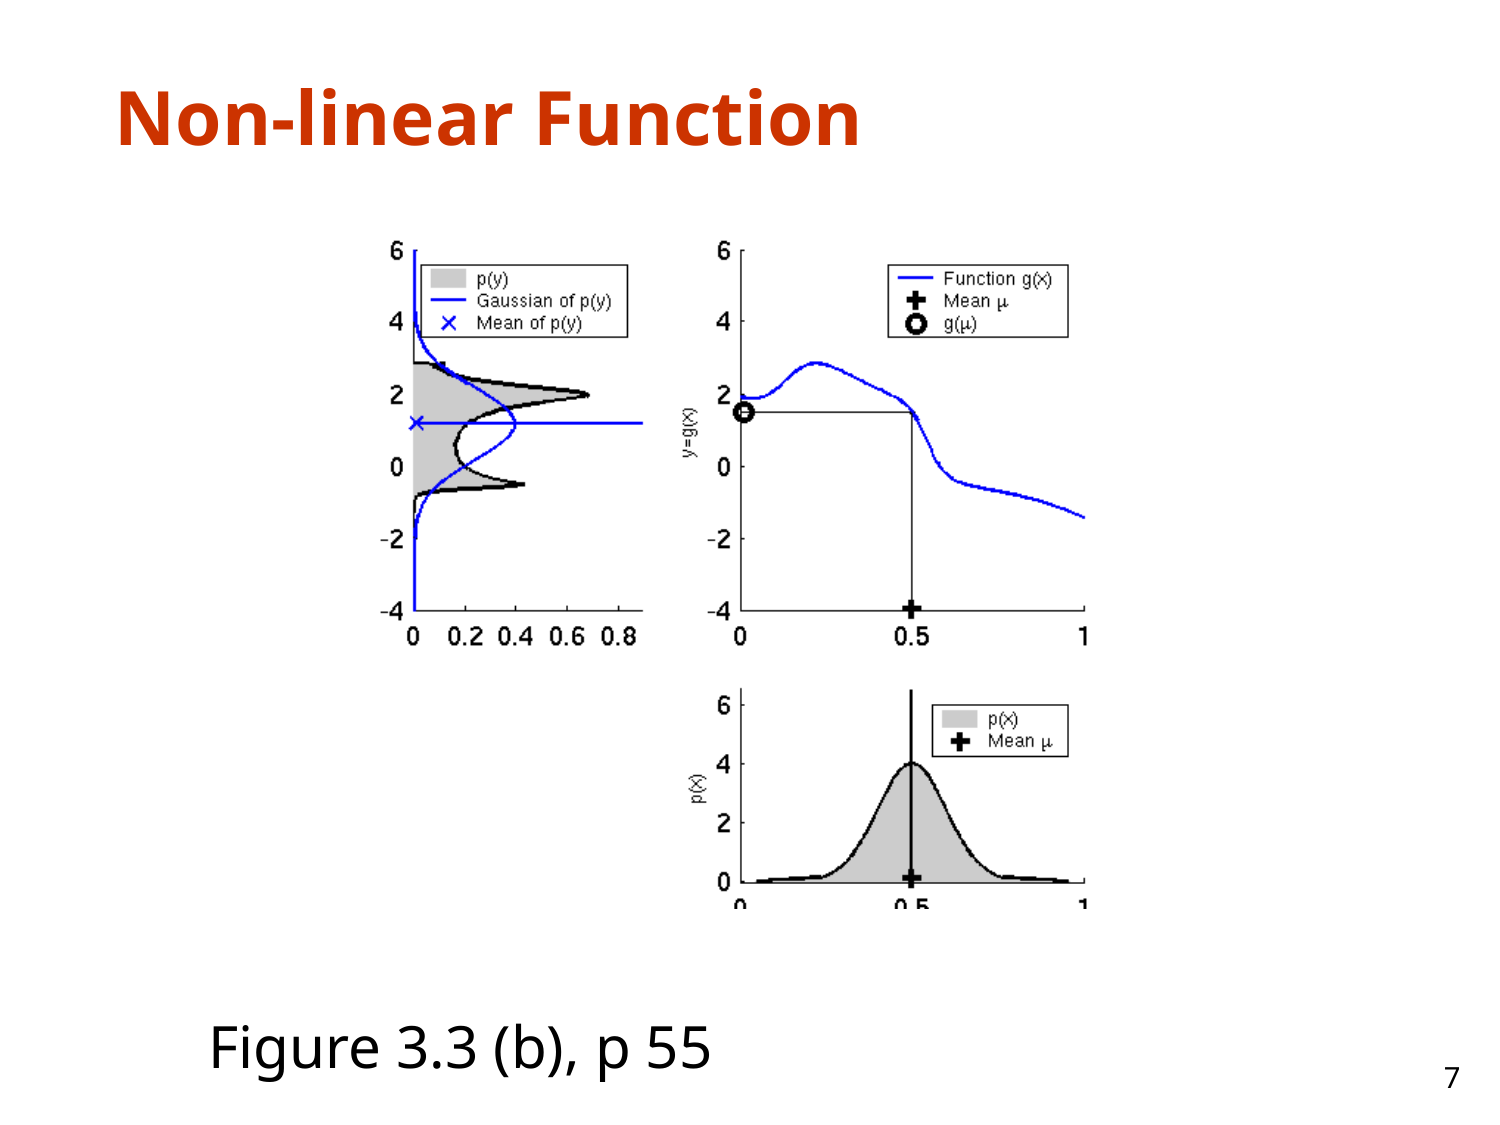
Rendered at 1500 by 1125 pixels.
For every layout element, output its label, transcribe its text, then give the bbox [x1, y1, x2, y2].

picture [375, 215, 1125, 910]
slide_number 7 [1375, 1031, 1476, 1107]
title Non-linear Function [99, 62, 1483, 168]
text_box Figure 3.3 (b), p 55 [193, 1010, 728, 1089]
